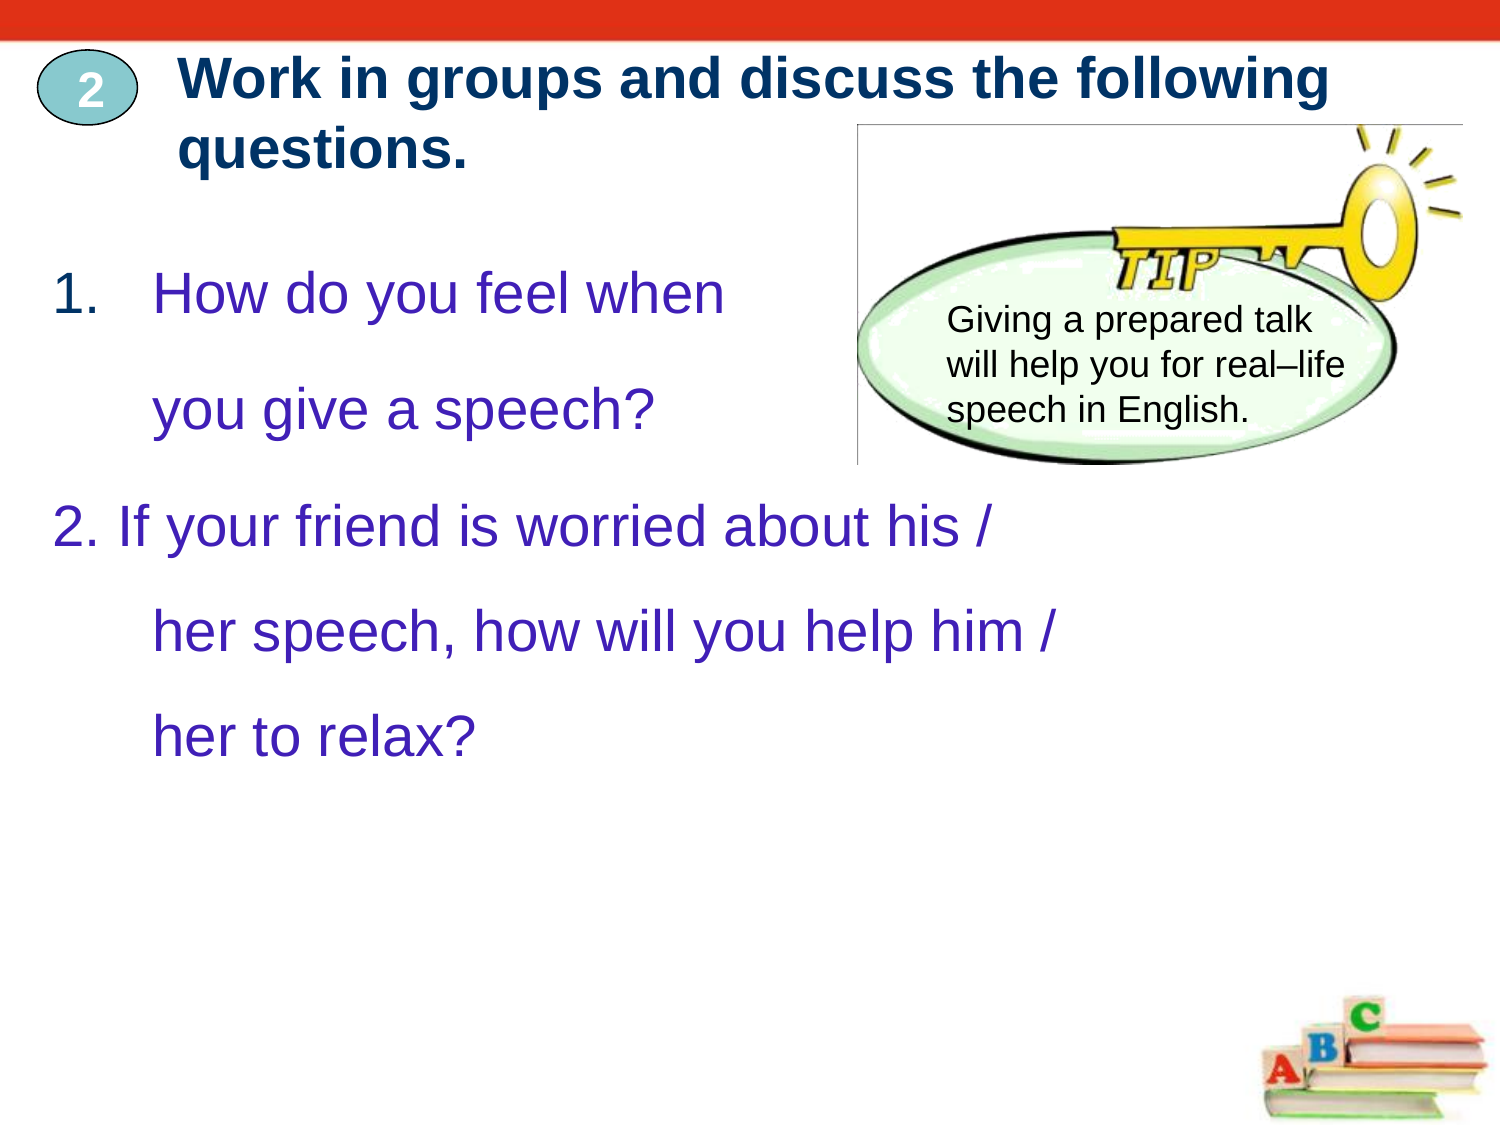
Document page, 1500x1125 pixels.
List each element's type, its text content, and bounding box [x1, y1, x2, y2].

picture [0, 0, 1500, 1125]
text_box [856, 124, 1463, 466]
list How do you feel when you give a speech? 2. If your friend is worried about his / her speech, how will you help him / her to relax? [37, 212, 1100, 955]
title Work in groups and discuss the following questions. [162, 47, 1438, 173]
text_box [37, 49, 138, 126]
